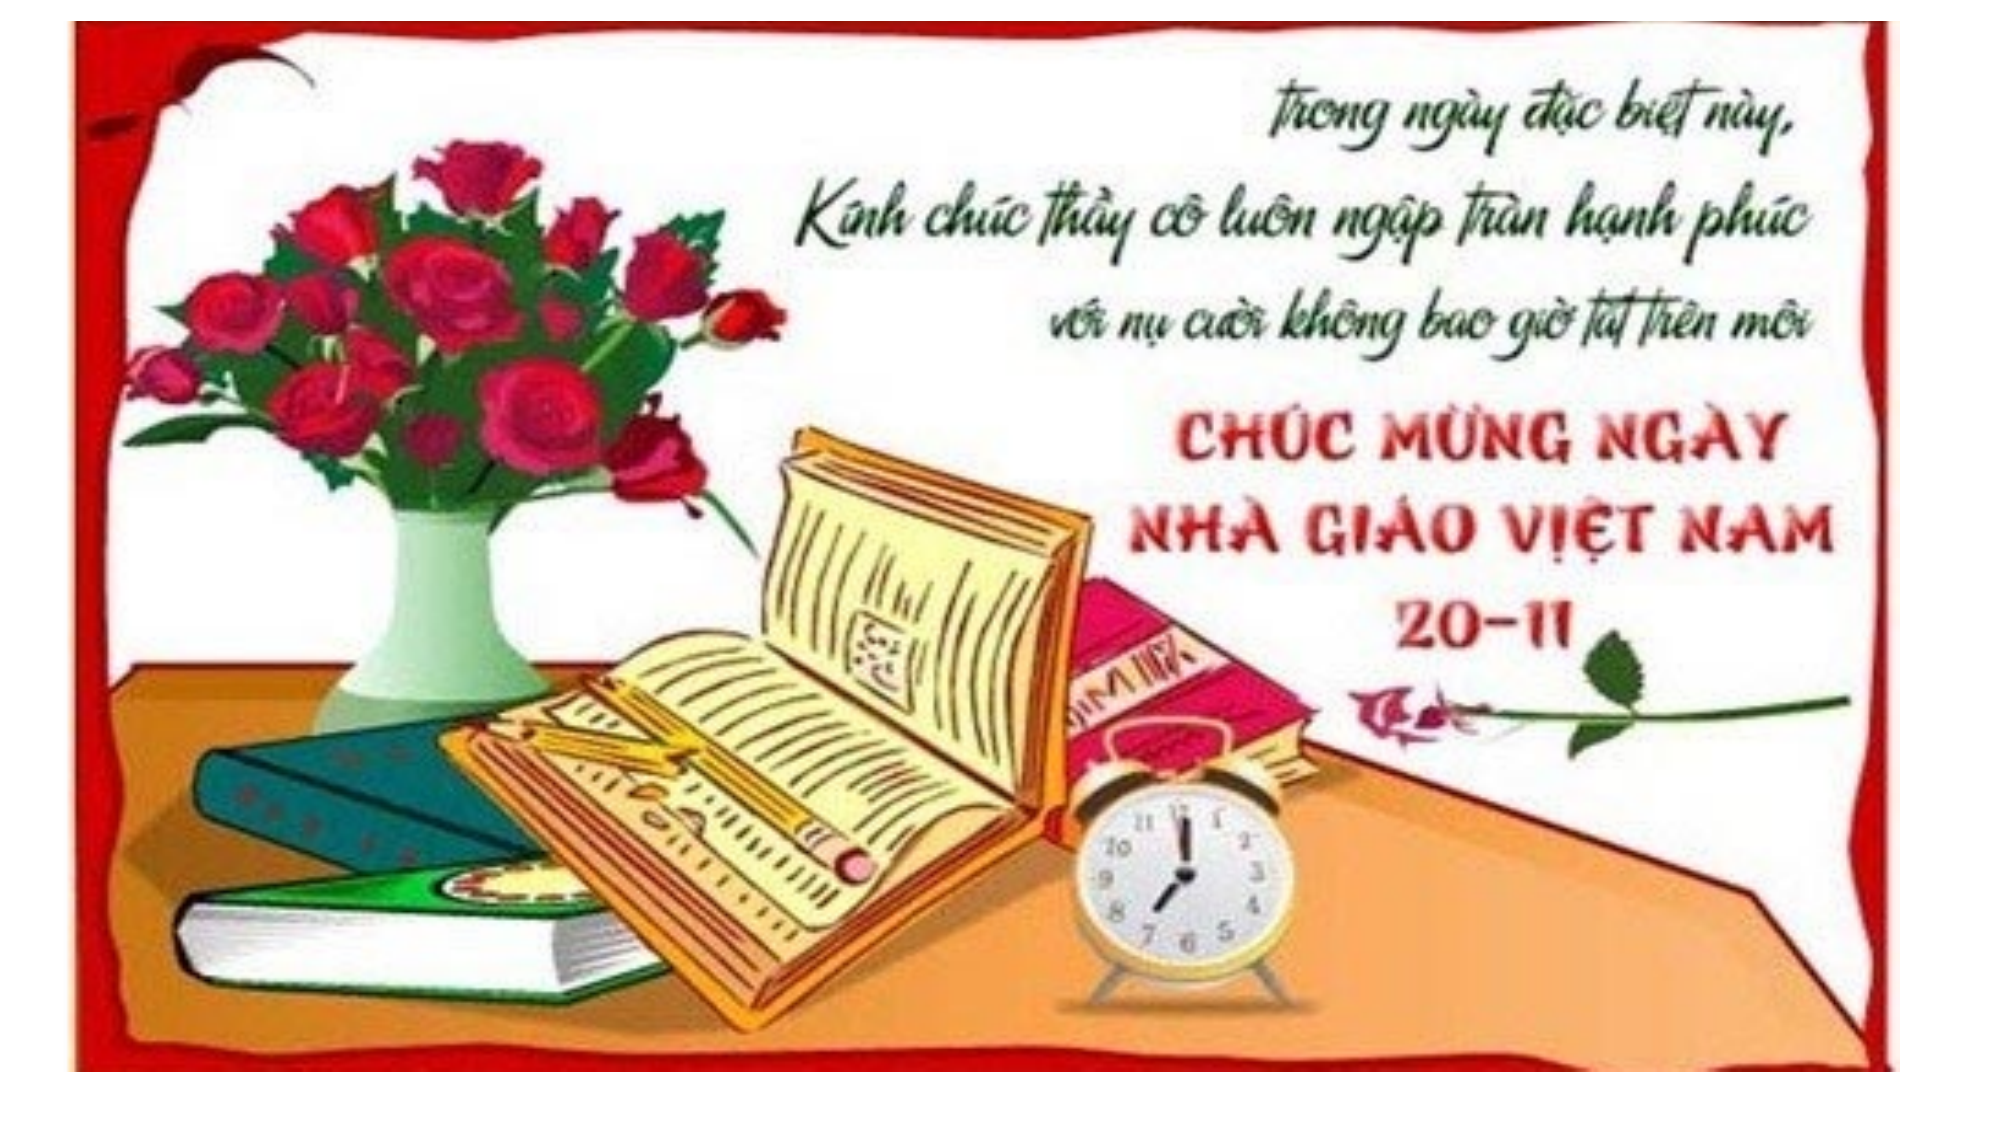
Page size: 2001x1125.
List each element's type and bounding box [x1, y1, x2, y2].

list [61, 21, 1901, 1072]
